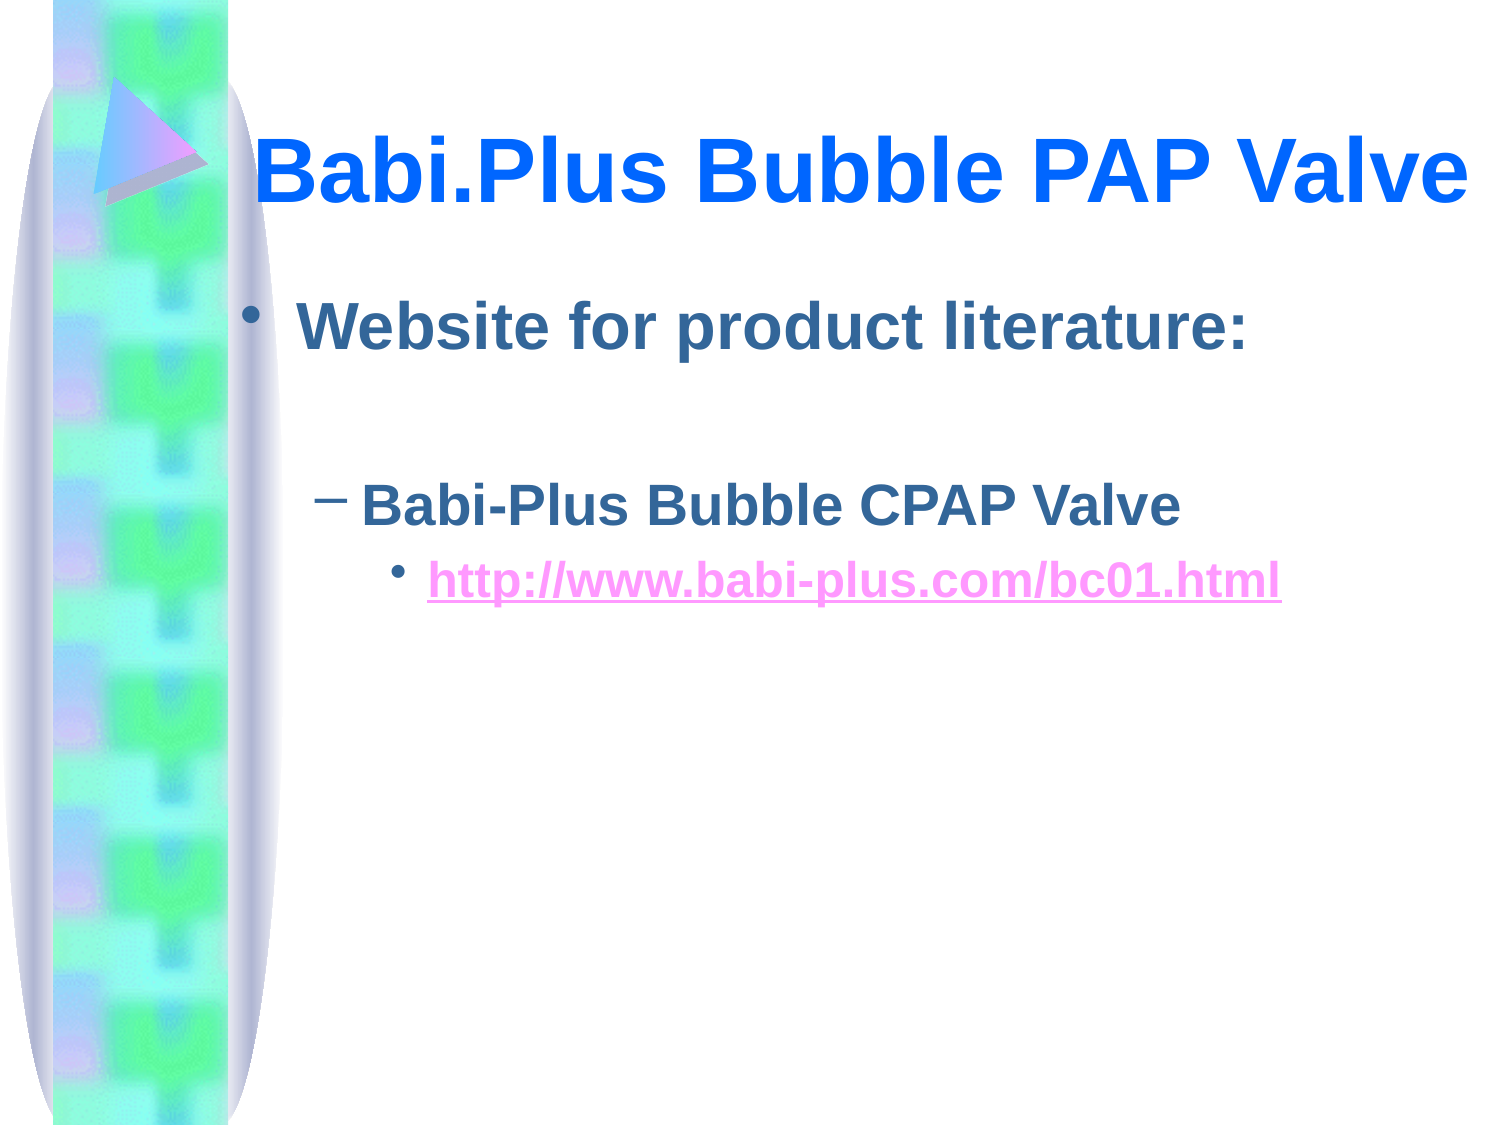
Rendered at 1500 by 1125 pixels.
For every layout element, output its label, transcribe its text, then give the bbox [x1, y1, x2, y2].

picture [53, 0, 229, 1125]
list Website for product literature: Babi-Plus Bubble CPAP Valve http://www.babi-plus.com/bc01.html [224, 275, 1500, 950]
title Babi.Plus Bubble PAP Valve [224, 40, 1500, 229]
